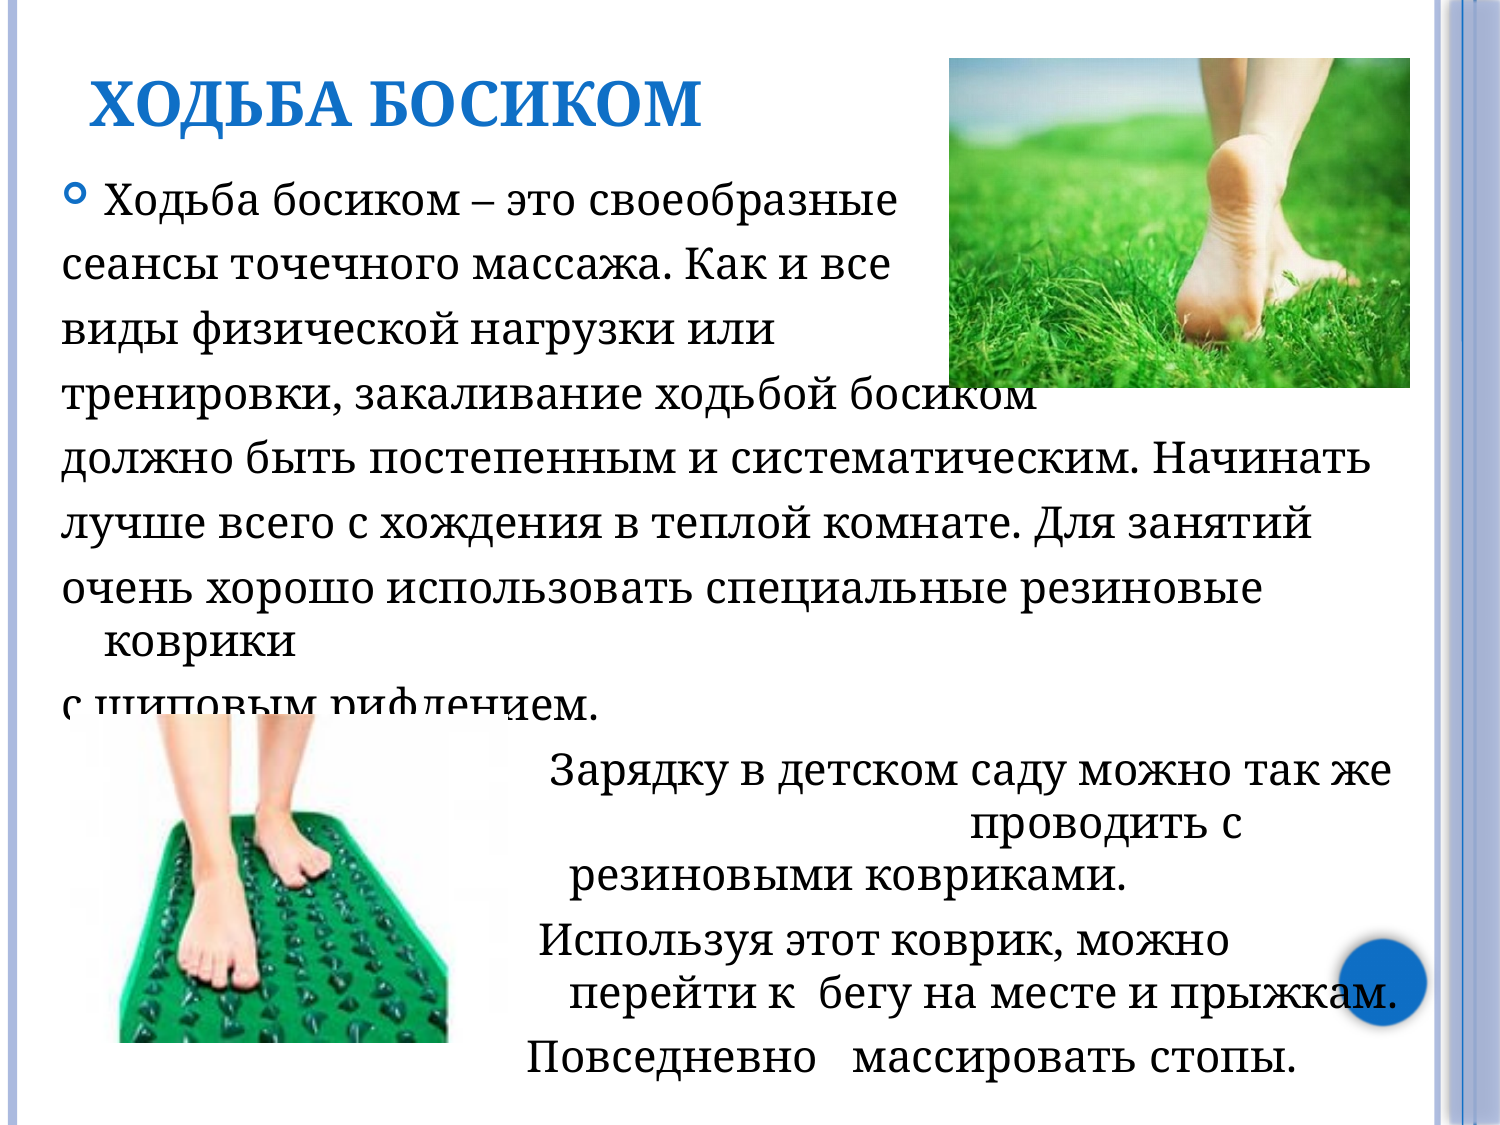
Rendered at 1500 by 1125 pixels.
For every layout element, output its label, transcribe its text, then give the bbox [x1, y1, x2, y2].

title Ходьба босиком [75, 45, 1300, 164]
picture [949, 58, 1410, 388]
list Ходьба босиком – это своеобразные сеансы точечного массажа. Как и все виды физической нагрузки или тренировки, закаливание ходьбой босиком должно быть постепенным и систематическим. Начинать лучше всего с хождения в теплой комнате. Для занятий очень хорошо использовать специальные резиновые коврики с шиповым рифлением. Зарядку в детском саду можно так же проводить с резиновыми ковриками. Используя этот коврик, можно перейти к бегу на месте и прыжкам. Повседневно массировать стопы. [46, 164, 1430, 1090]
picture [70, 714, 508, 1043]
